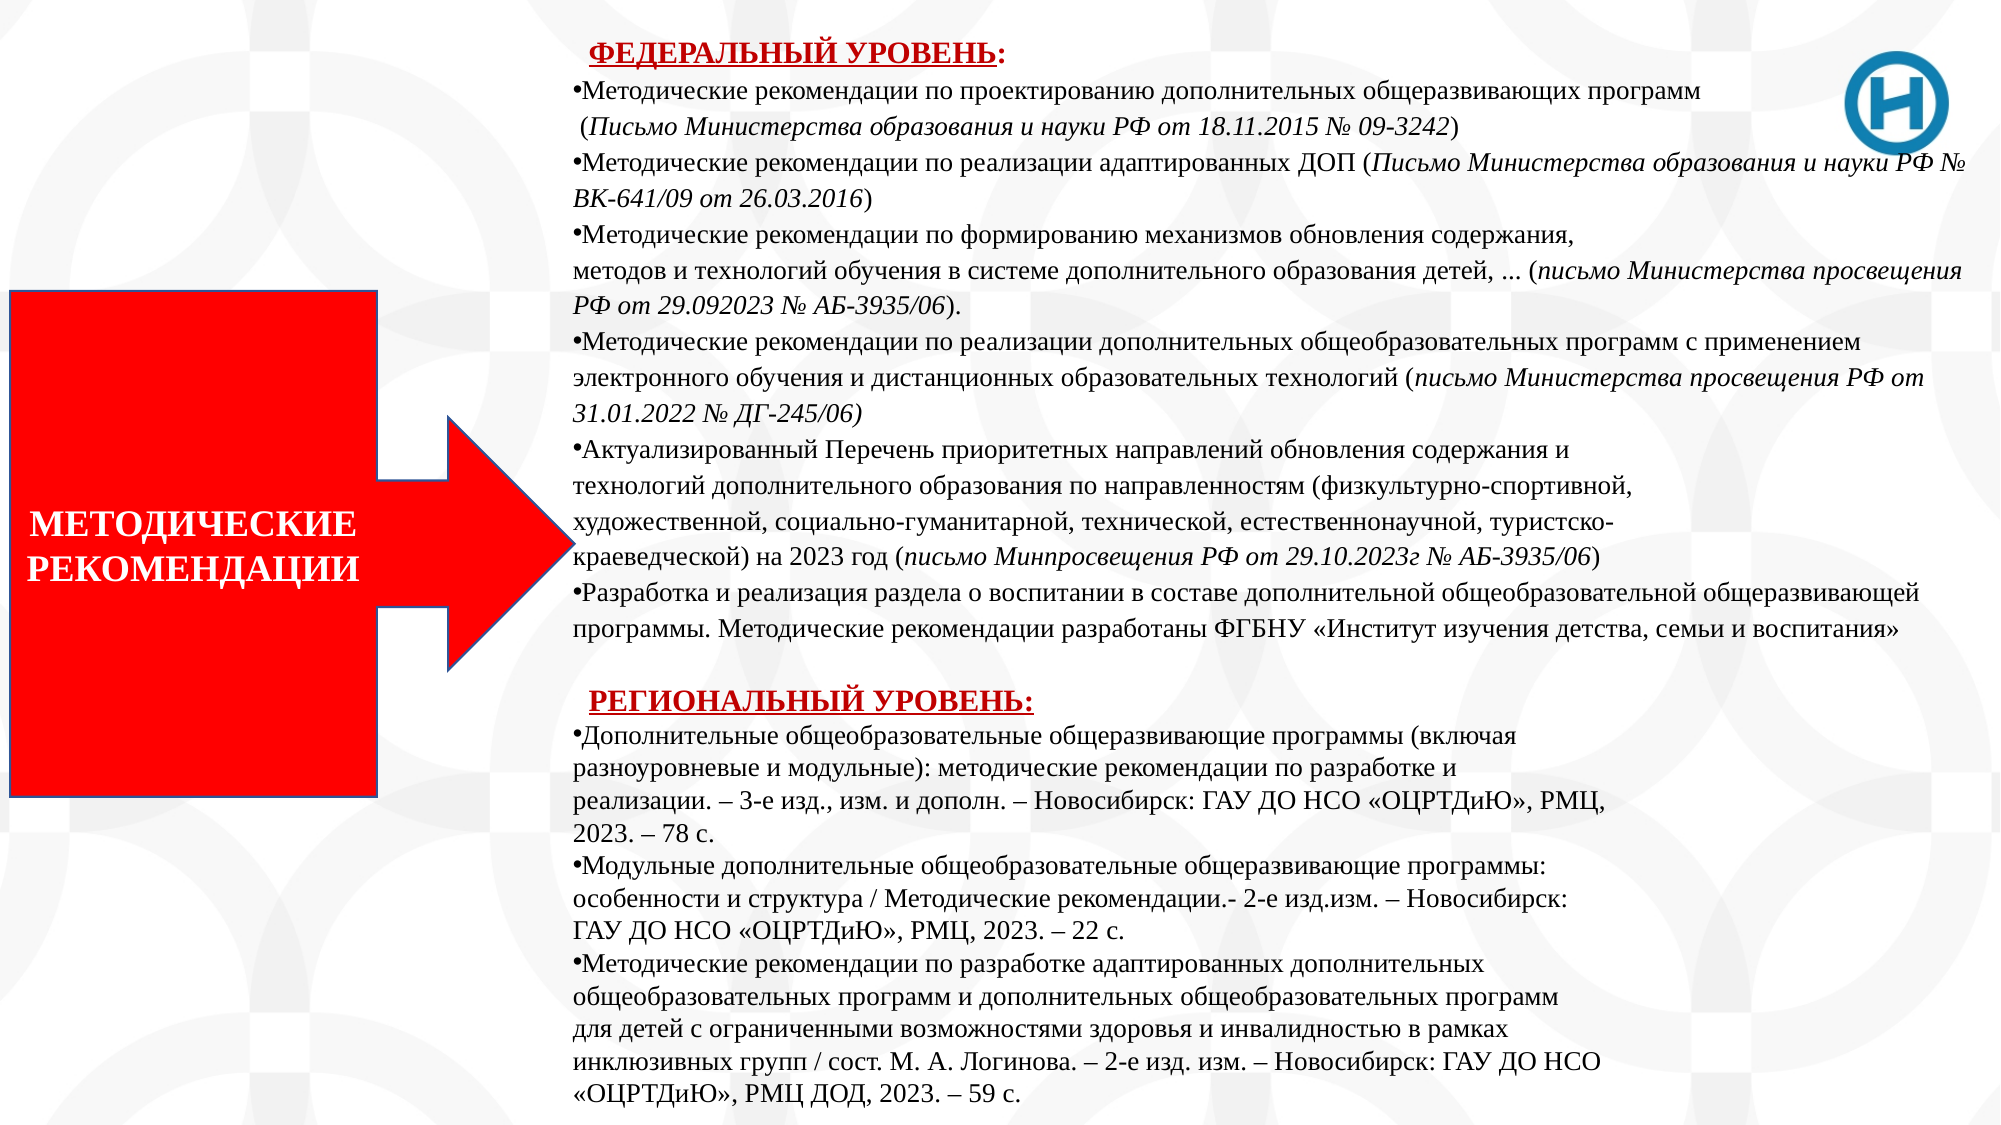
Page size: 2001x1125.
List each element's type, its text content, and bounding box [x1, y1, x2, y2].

picture [0, 0, 2001, 1125]
list ФЕДЕРАЛЬНЫЙ УРОВЕНЬ: Методические рекомендации по проектированию дополнительных общеразвивающих программ (Письмо Министерства образования и науки РФ от 18.11.2015 № 09-3242) Методические рекомендации по реализации адаптированных ДОП (Письмо Министерства образования и науки РФ № ВК-641/09 от 26.03.2016) Методические рекомендации по формированию механизмов обновления содержания, методов и технологий обучения в системе дополнительного образования детей, ... (письмо Министерства просвещения РФ от 29.092023 № АБ-3935/06). Методические рекомендации по реализации дополнительных общеобразовательных программ с применением электронного обучения и дистанционных образовательных технологий (письмо Министерства просвещения РФ от 31.01.2022 № ДГ-245/06) Актуализированный Перечень приоритетных направлений обновления содержания и технологий дополнительного образования по направленностям (физкультурно-спортивной, художественной, социально-гуманитарной, технической, естественнонаучной, туристско- краеведческой) на 2023 год (письмо Минпросвещения РФ от 29.10.2023г № АБ-3935/06) Разработка и реализация раздела о воспитании в составе дополнительной общеобразовательной общеразвивающей программы. Методические рекомендации разработаны ФГБНУ «Институт изучения детства, семьи и воспитания» РЕГИОНАЛЬНЫЙ УРОВЕНЬ: Дополнительные общеобразовательные общеразвивающие программы (включая разноуровневые и модульные): методические рекомендации по разработке и реализации. – 3-е изд., изм. и дополн. – Новосибирск: ГАУ ДО НСО «ОЦРТДиЮ», РМЦ, 2023. – 78 с. Модульные дополнительные общеобразовательные общеразвивающие программы: особенности и структура / Методические рекомендации.- 2-е изд.изм. – Новосибирск: ГАУ ДО НСО «ОЦРТДиЮ», РМЦ, 2023. – 22 с. Методические рекомендации по разработке адаптированных дополнительных общеобразовательных программ и дополнительных общеобразовательных программ для детей с ограниченными возможностями здоровья и инвалидностью в рамках инклюзивных групп / сост. М. А. Логинова. – 2-е изд. изм. – Новосибирск: ГАУ ДО НСО «ОЦРТДиЮ», РМЦ ДОД, 2023. – 59 с. [558, 24, 2000, 1125]
text_box МЕТОДИЧЕСКИЕ РЕКОМЕНДАЦИИ [9, 289, 558, 798]
